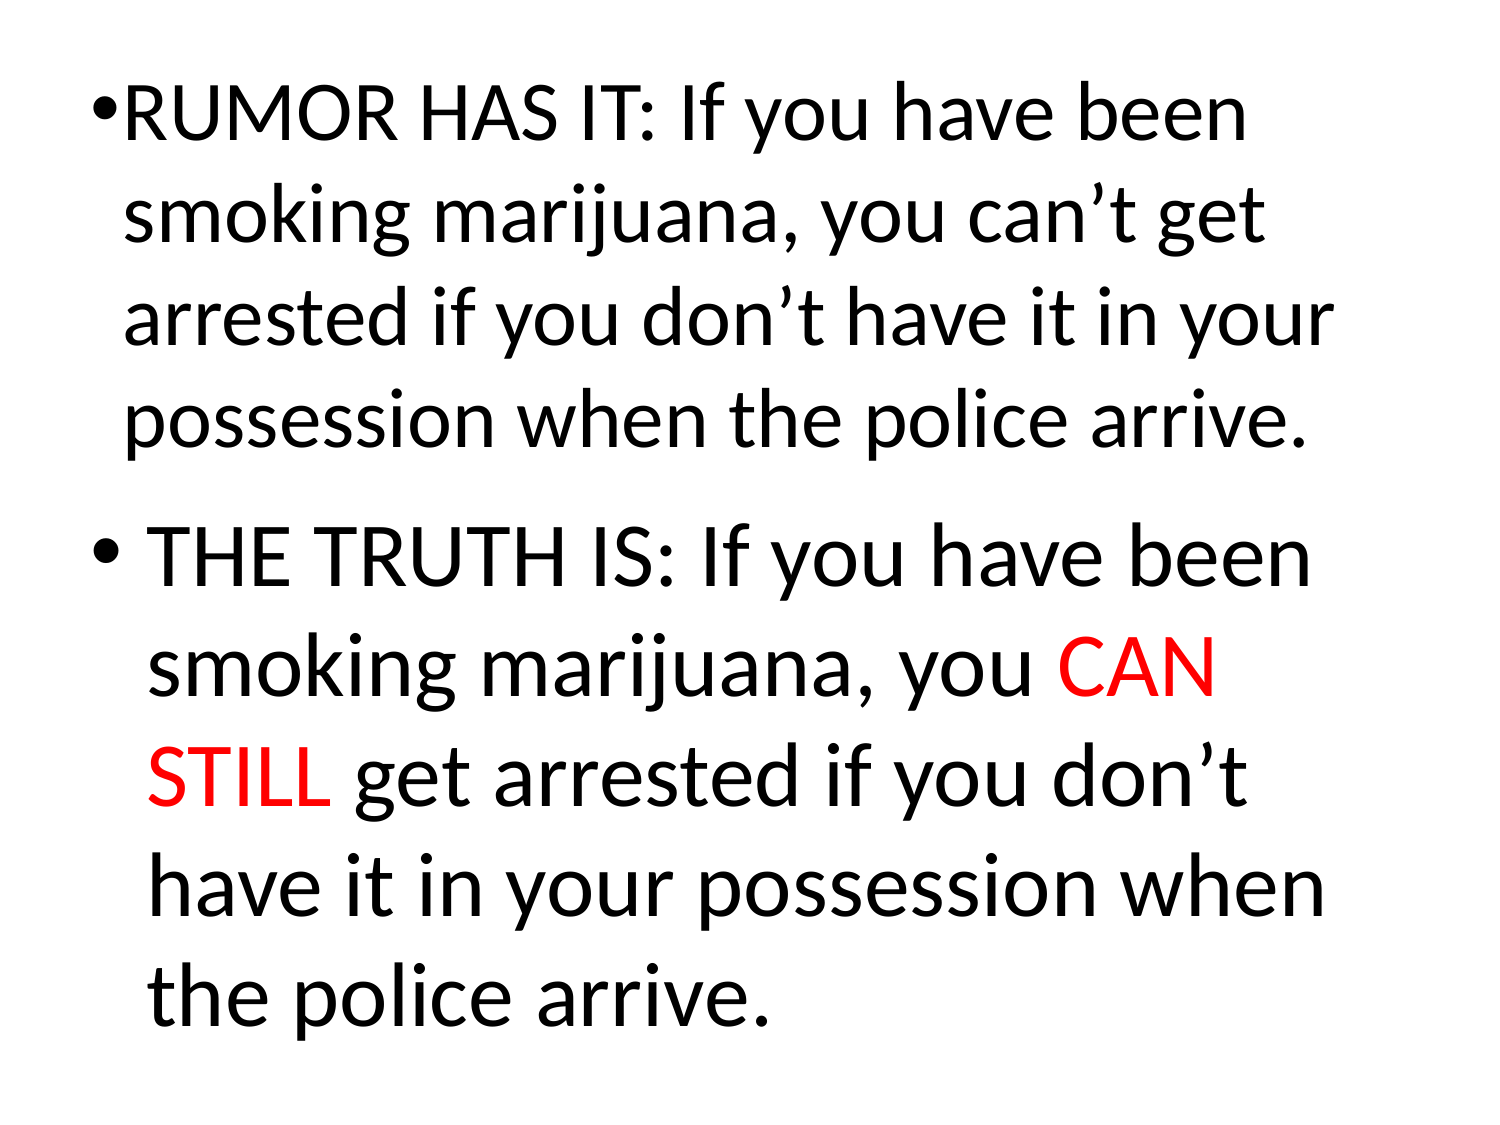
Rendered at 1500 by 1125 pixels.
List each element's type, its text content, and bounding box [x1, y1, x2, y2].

list THE TRUTH IS: If you have been smoking marijuana, you CAN STILL get arrested if you don’t have it in your possession when the police arrive. [75, 487, 1425, 1005]
title RUMOR HAS IT: If you have been smoking marijuana, you can’t get arrested if you don’t have it in your possession when the police arrive. [75, 45, 1425, 475]
